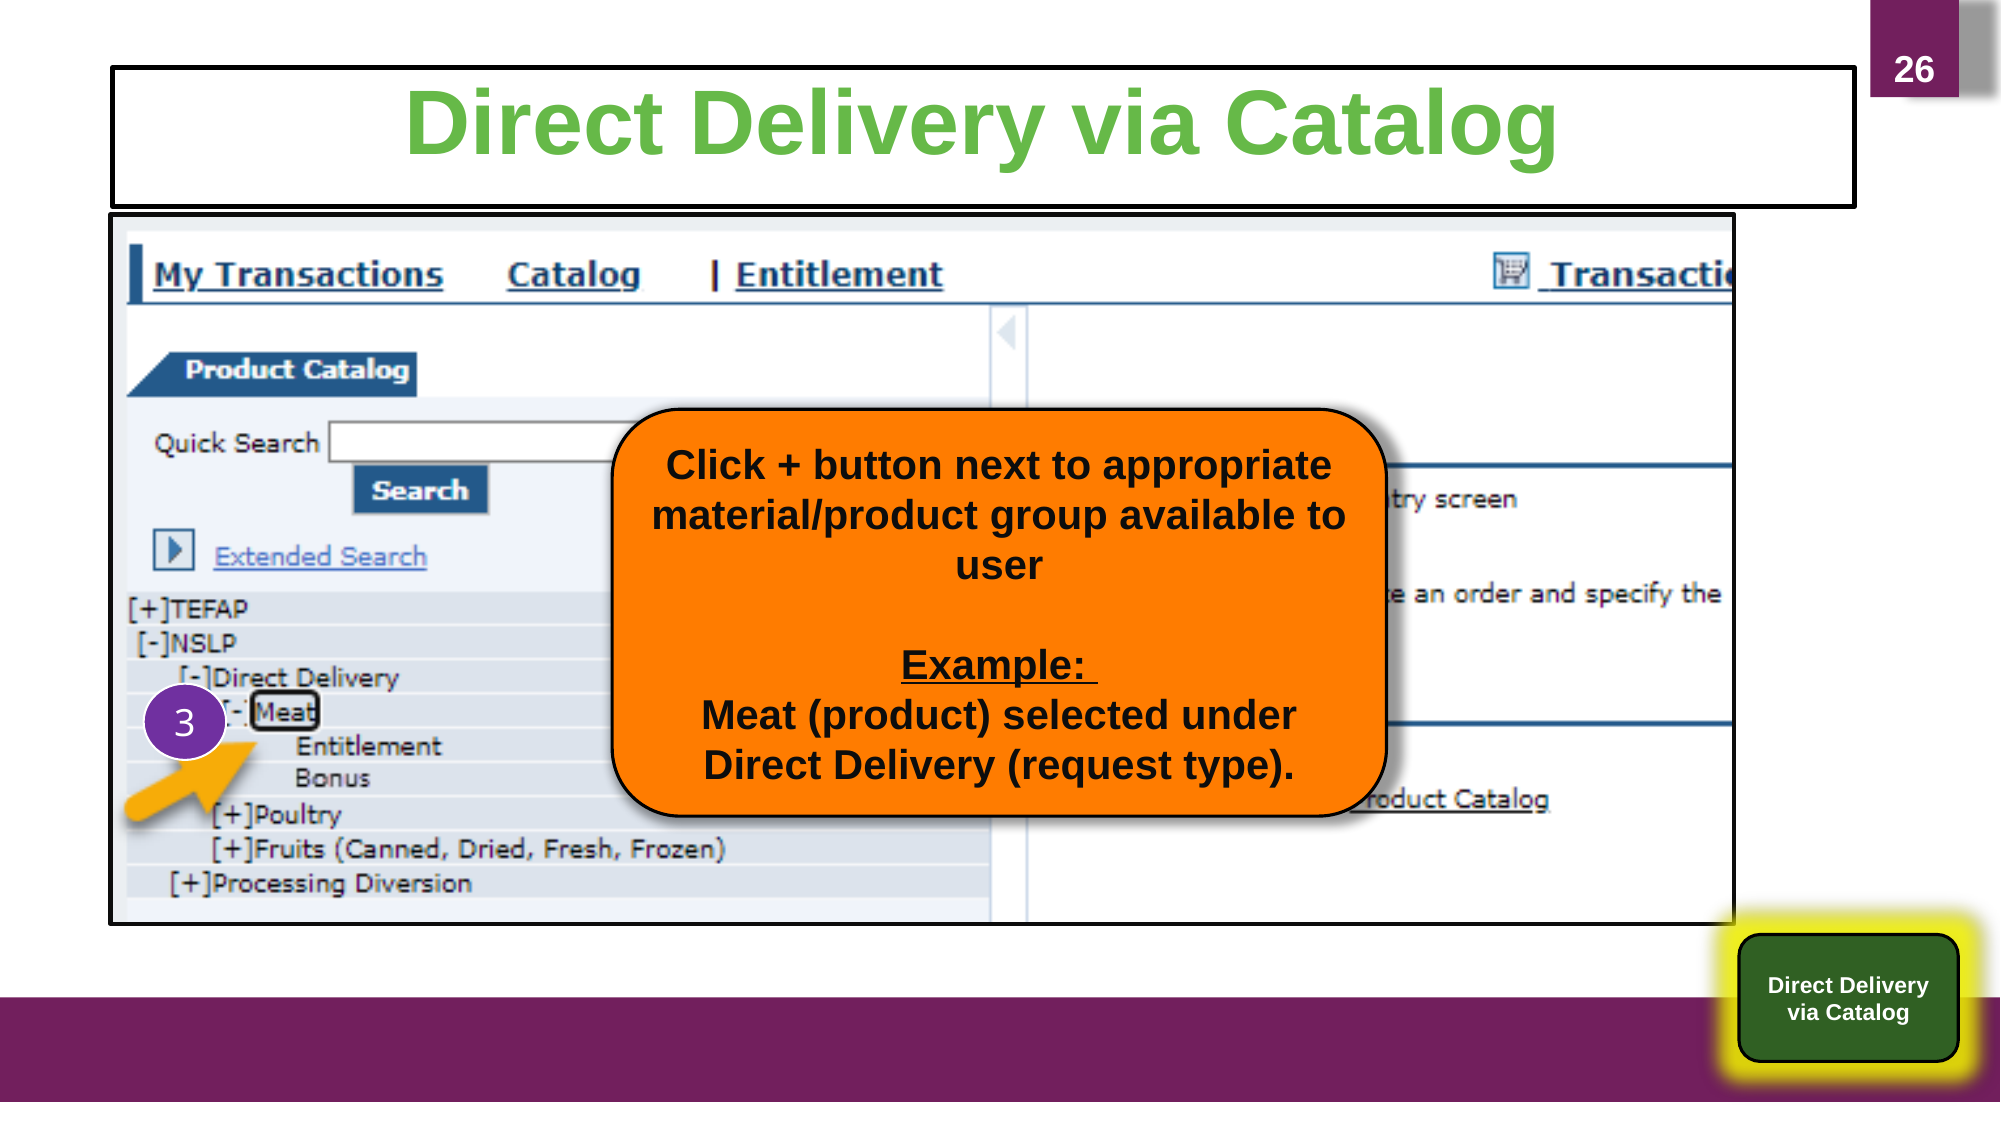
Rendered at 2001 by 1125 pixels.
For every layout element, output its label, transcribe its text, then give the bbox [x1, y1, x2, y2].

text_box Direct Delivery via Catalog [1737, 933, 1960, 1063]
list Direct Delivery via Catalog [112, 67, 1855, 207]
picture [112, 216, 1732, 922]
text_box 10 [1715, 996, 1977, 1085]
slide_number 26 [1870, 0, 1959, 98]
text_box [1712, 996, 1988, 1091]
text_box [0, 996, 2000, 1103]
text_box [1719, 996, 1959, 1081]
